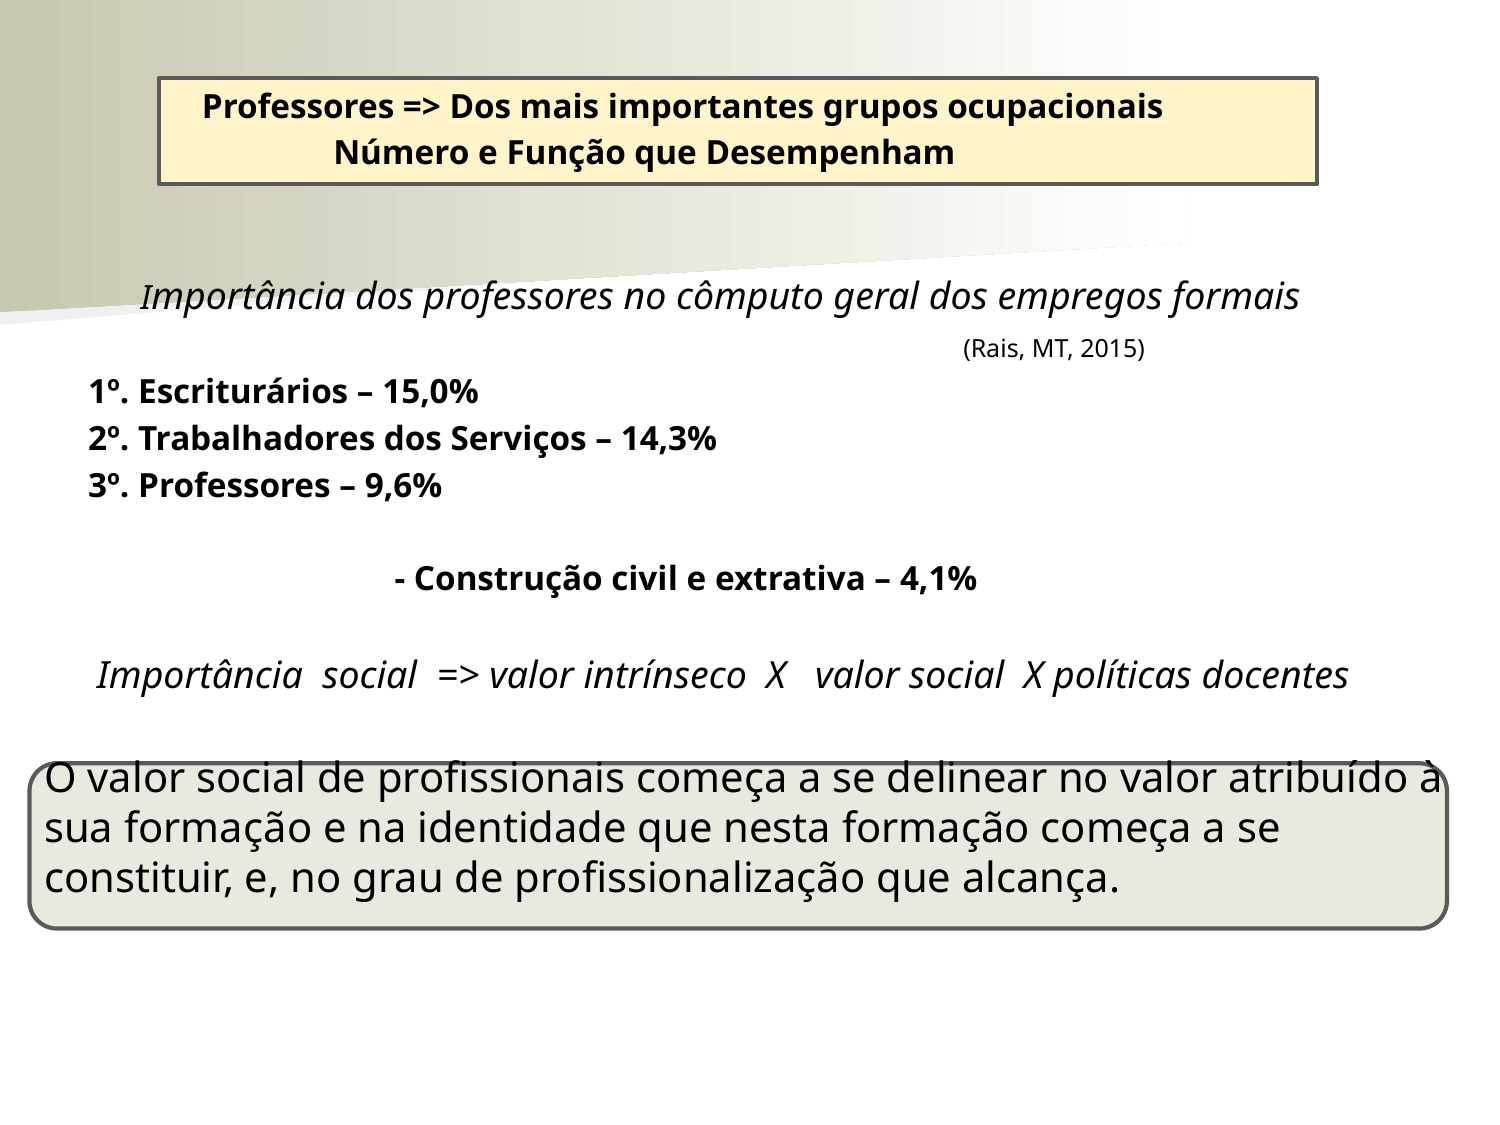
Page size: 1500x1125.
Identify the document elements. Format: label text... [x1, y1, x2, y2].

list Professores => Dos mais importantes grupos ocupacionais Número e Função que Desempenham Importância dos professores no cômputo geral dos empregos formais (Rais, MT, 2015) 1º. Escriturários – 15,0% 2º. Trabalhadores dos Serviços – 14,3% 3º. Professores – 9,6% - Construção civil e extrativa – 4,1% Importância social => valor intrínseco X valor social X políticas docentes O valor social de profissionais começa a se delinear no valor atribuído à sua formação e na identidade que nesta formação começa a se constituir, e, no grau de profissionalização que alcança. [29, 30, 1471, 1106]
